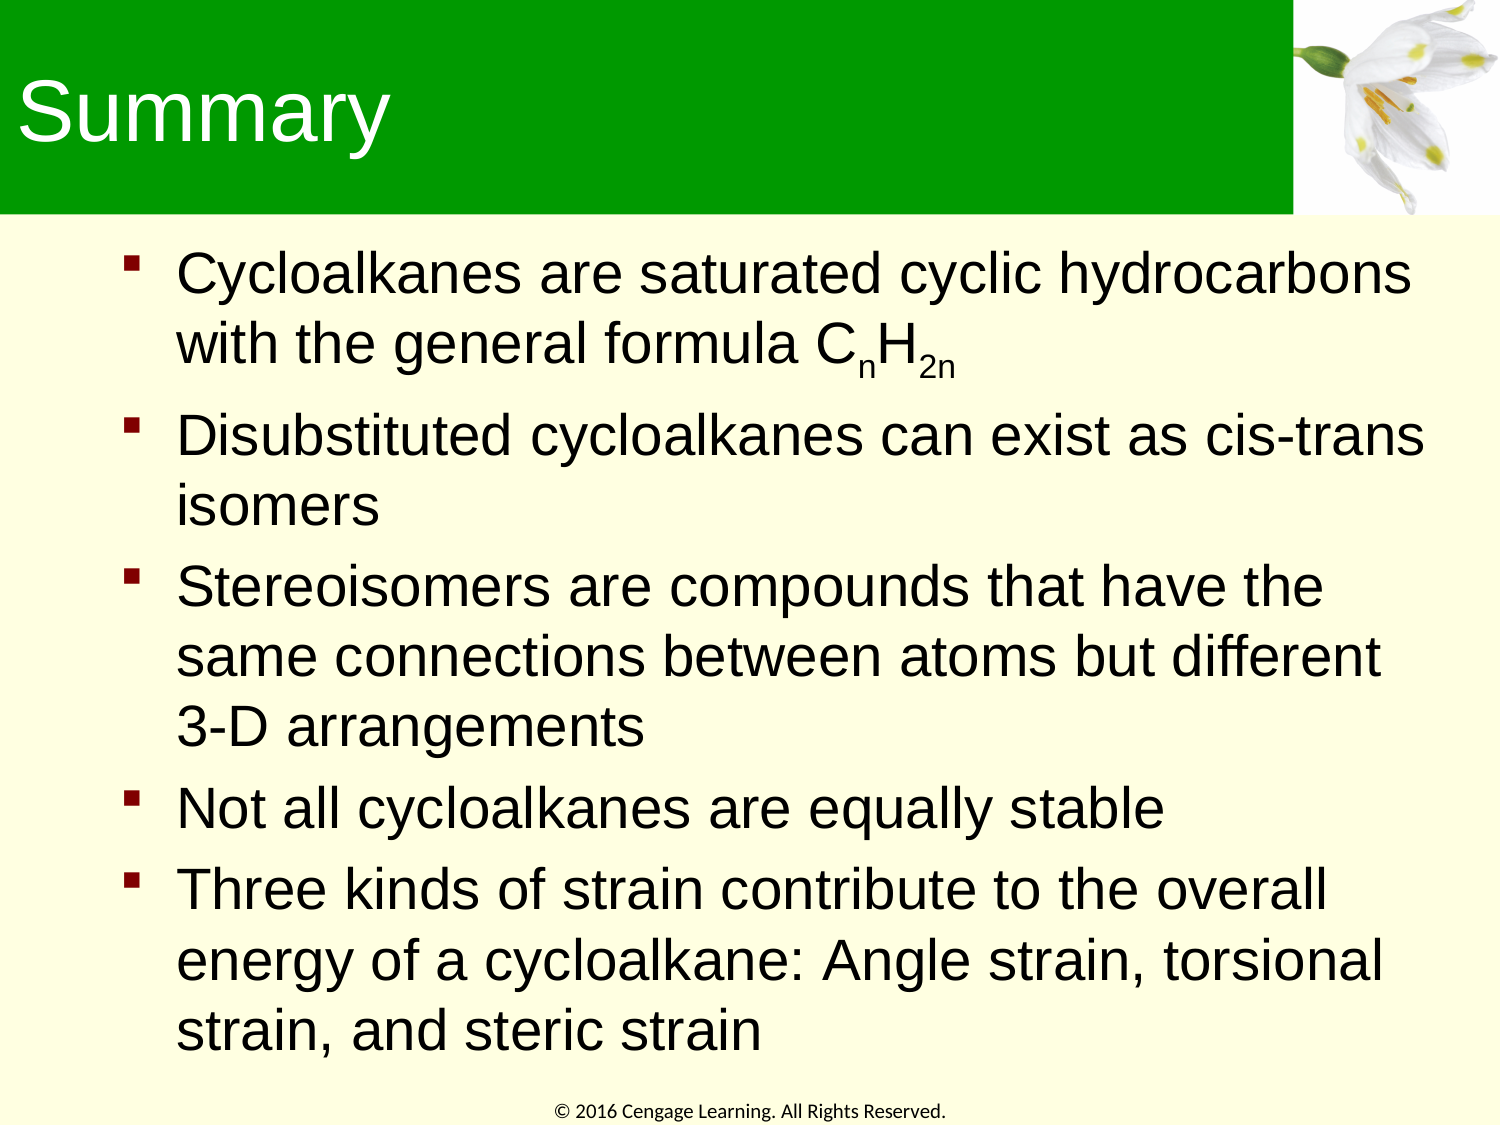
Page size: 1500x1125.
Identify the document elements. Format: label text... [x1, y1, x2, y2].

picture [1293, 0, 1500, 215]
title Summary [0, 0, 1288, 213]
list Cycloalkanes are saturated cyclic hydrocarbons with the general formula CnH2n Disubstituted cycloalkanes can exist as cis-trans isomers Stereoisomers are compounds that have the same connections between atoms but different 3-D arrangements Not all cycloalkanes are equally stable Three kinds of strain contribute to the overall energy of a cycloalkane: Angle strain, torsional strain, and steric strain [103, 227, 1450, 1065]
